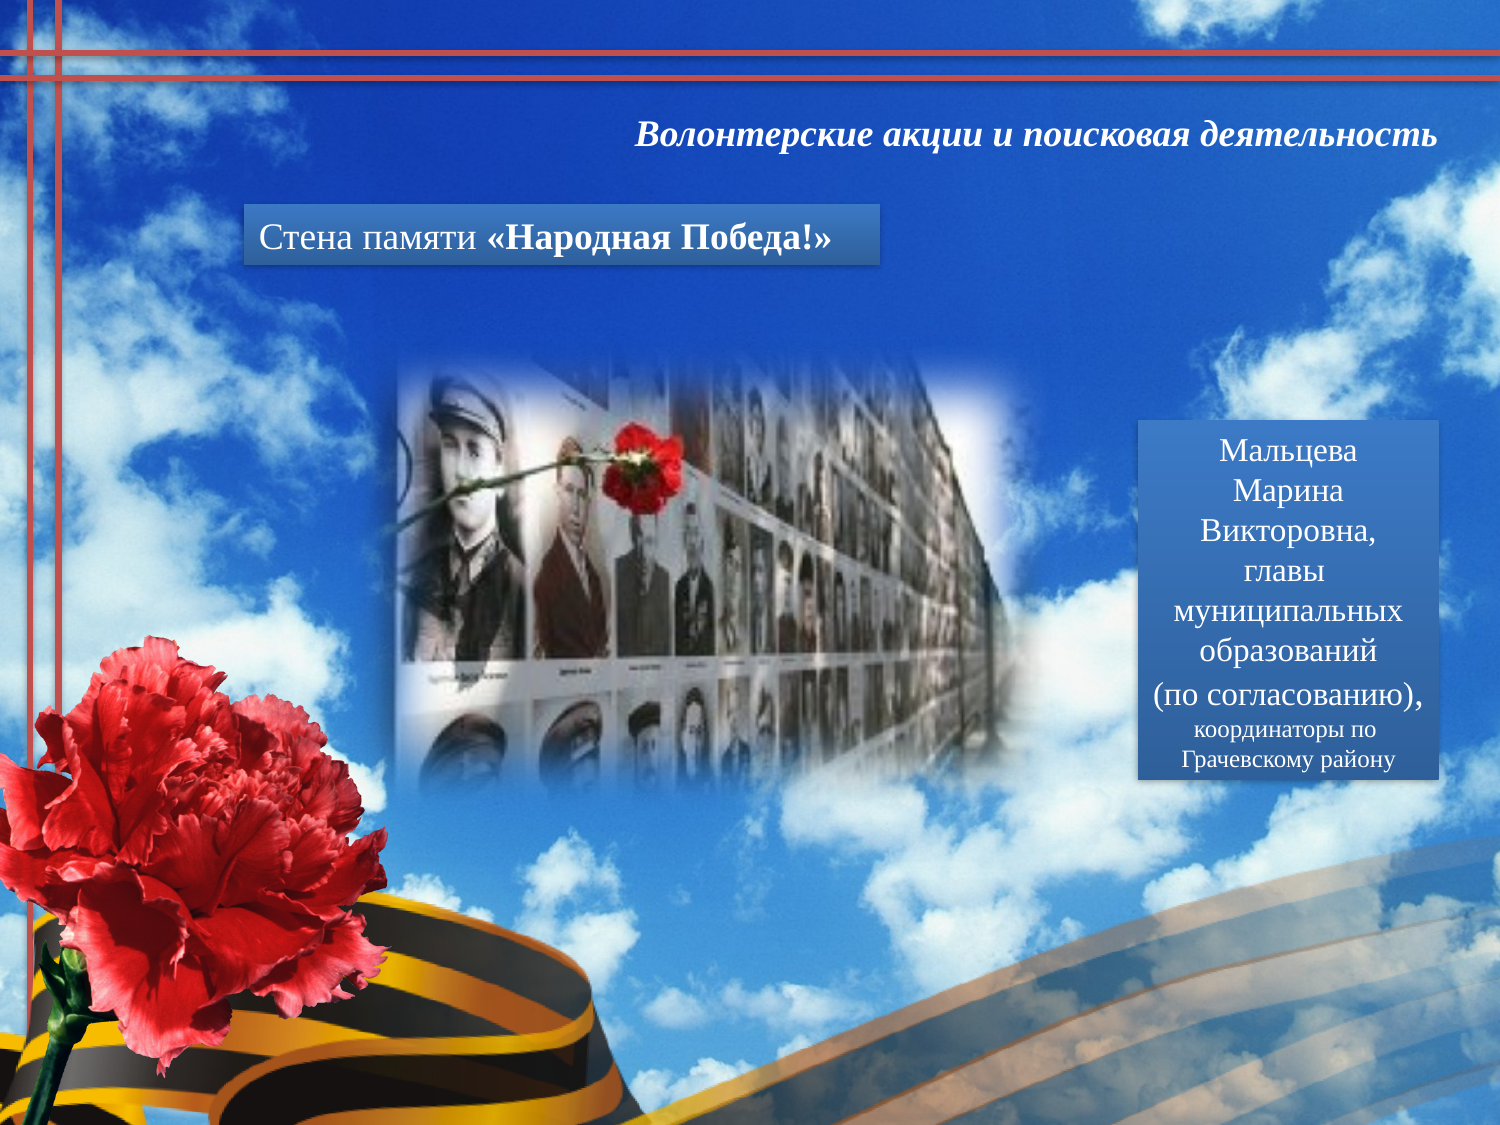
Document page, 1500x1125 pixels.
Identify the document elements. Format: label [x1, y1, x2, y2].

text_box [0, 0, 1500, 1125]
picture [348, 341, 1056, 812]
